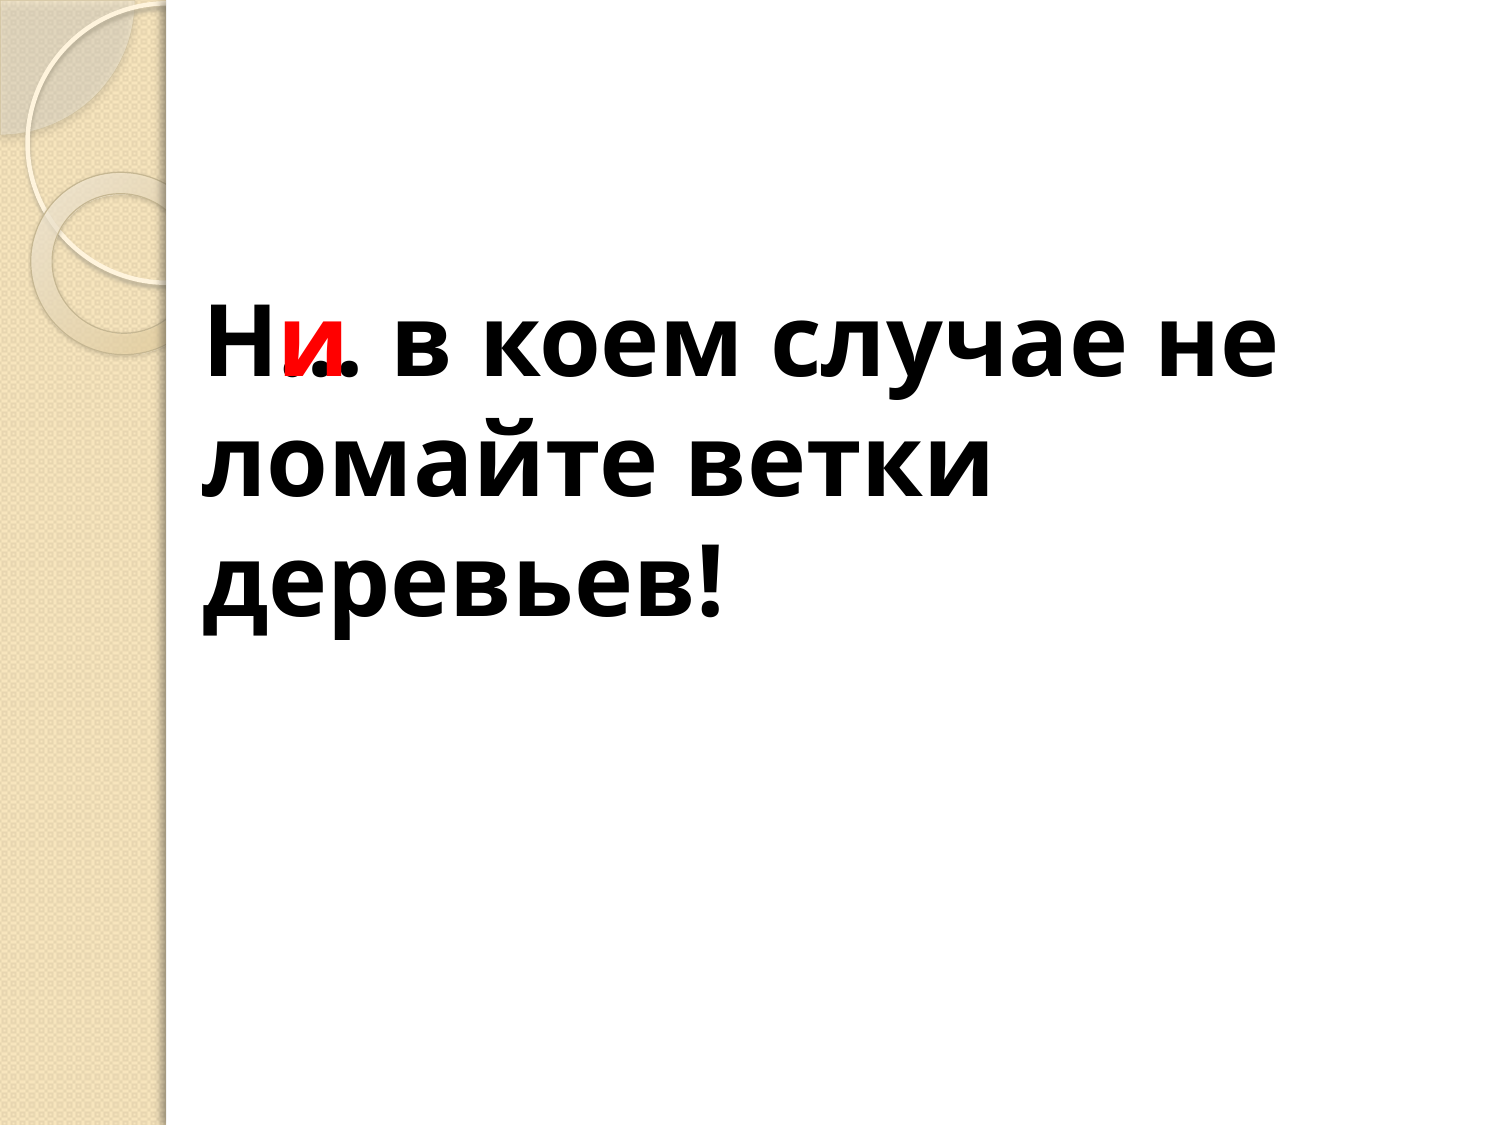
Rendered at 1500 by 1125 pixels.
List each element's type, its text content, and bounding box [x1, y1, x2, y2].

text_box и [262, 269, 364, 405]
text_box Н… в коем случае не ломайте ветки деревьев! [187, 269, 1430, 645]
